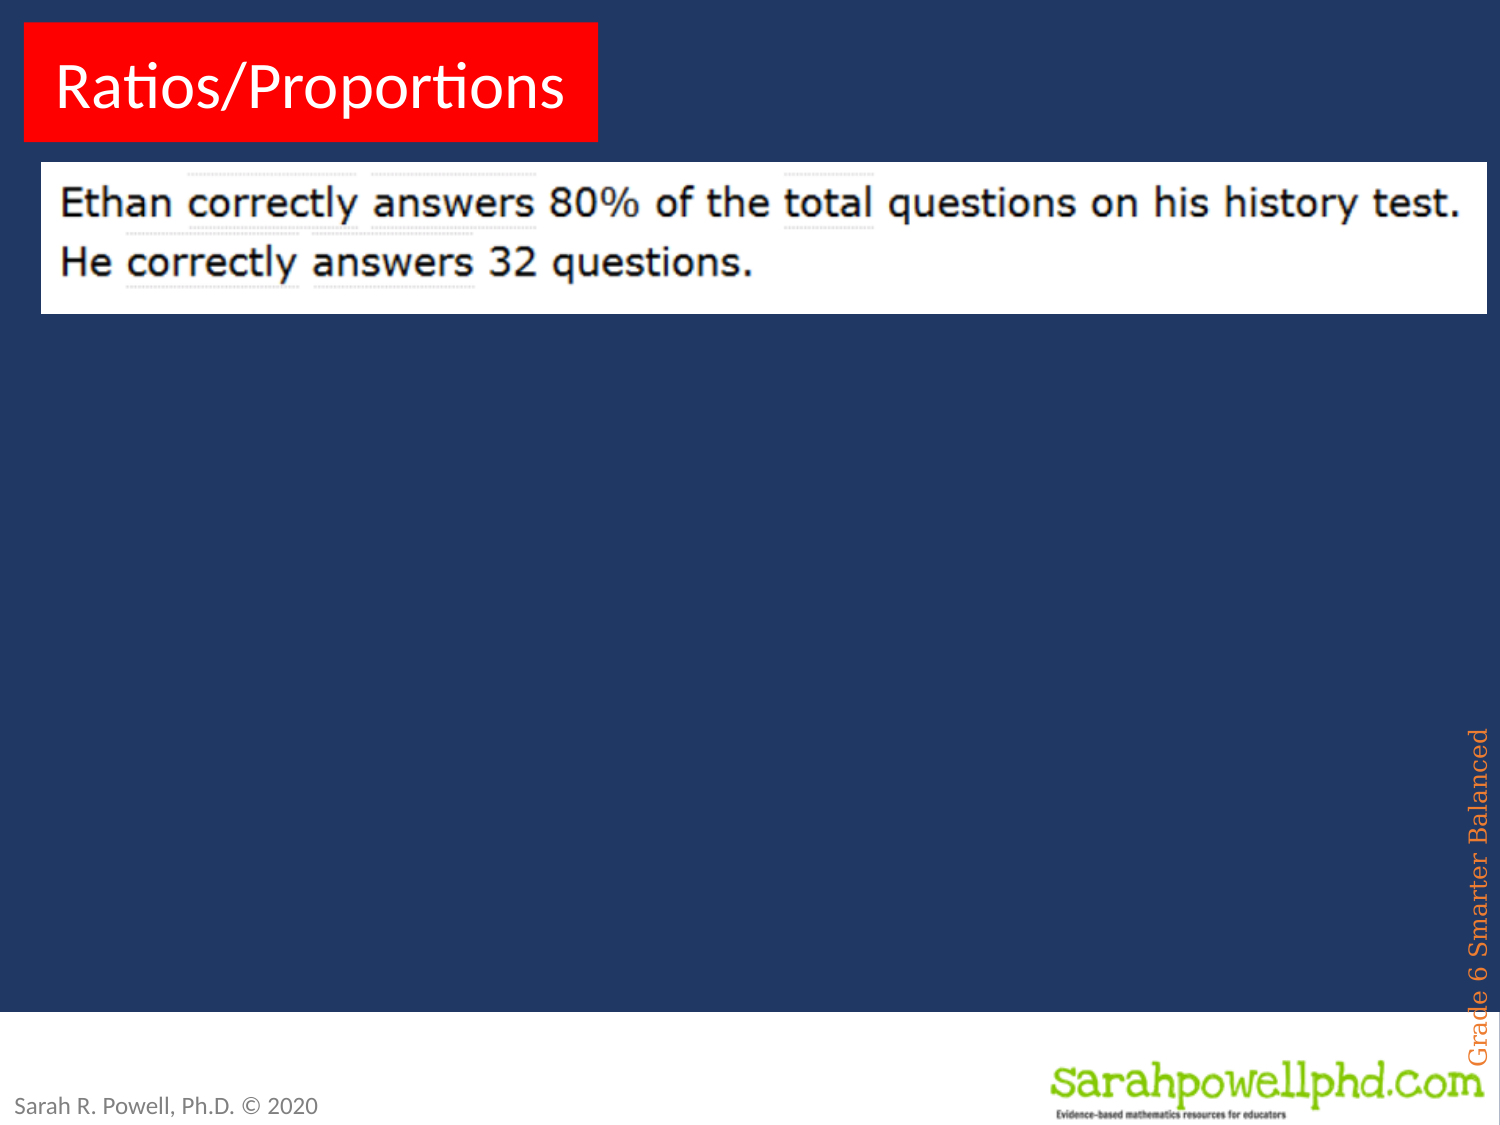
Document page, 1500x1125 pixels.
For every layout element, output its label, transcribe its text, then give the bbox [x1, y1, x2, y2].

text_box Grade 6 Smarter Balanced [1454, 713, 1500, 1083]
picture [41, 162, 1487, 315]
picture [1032, 1051, 1499, 1125]
text_box Ratios/Proportions [23, 21, 599, 143]
